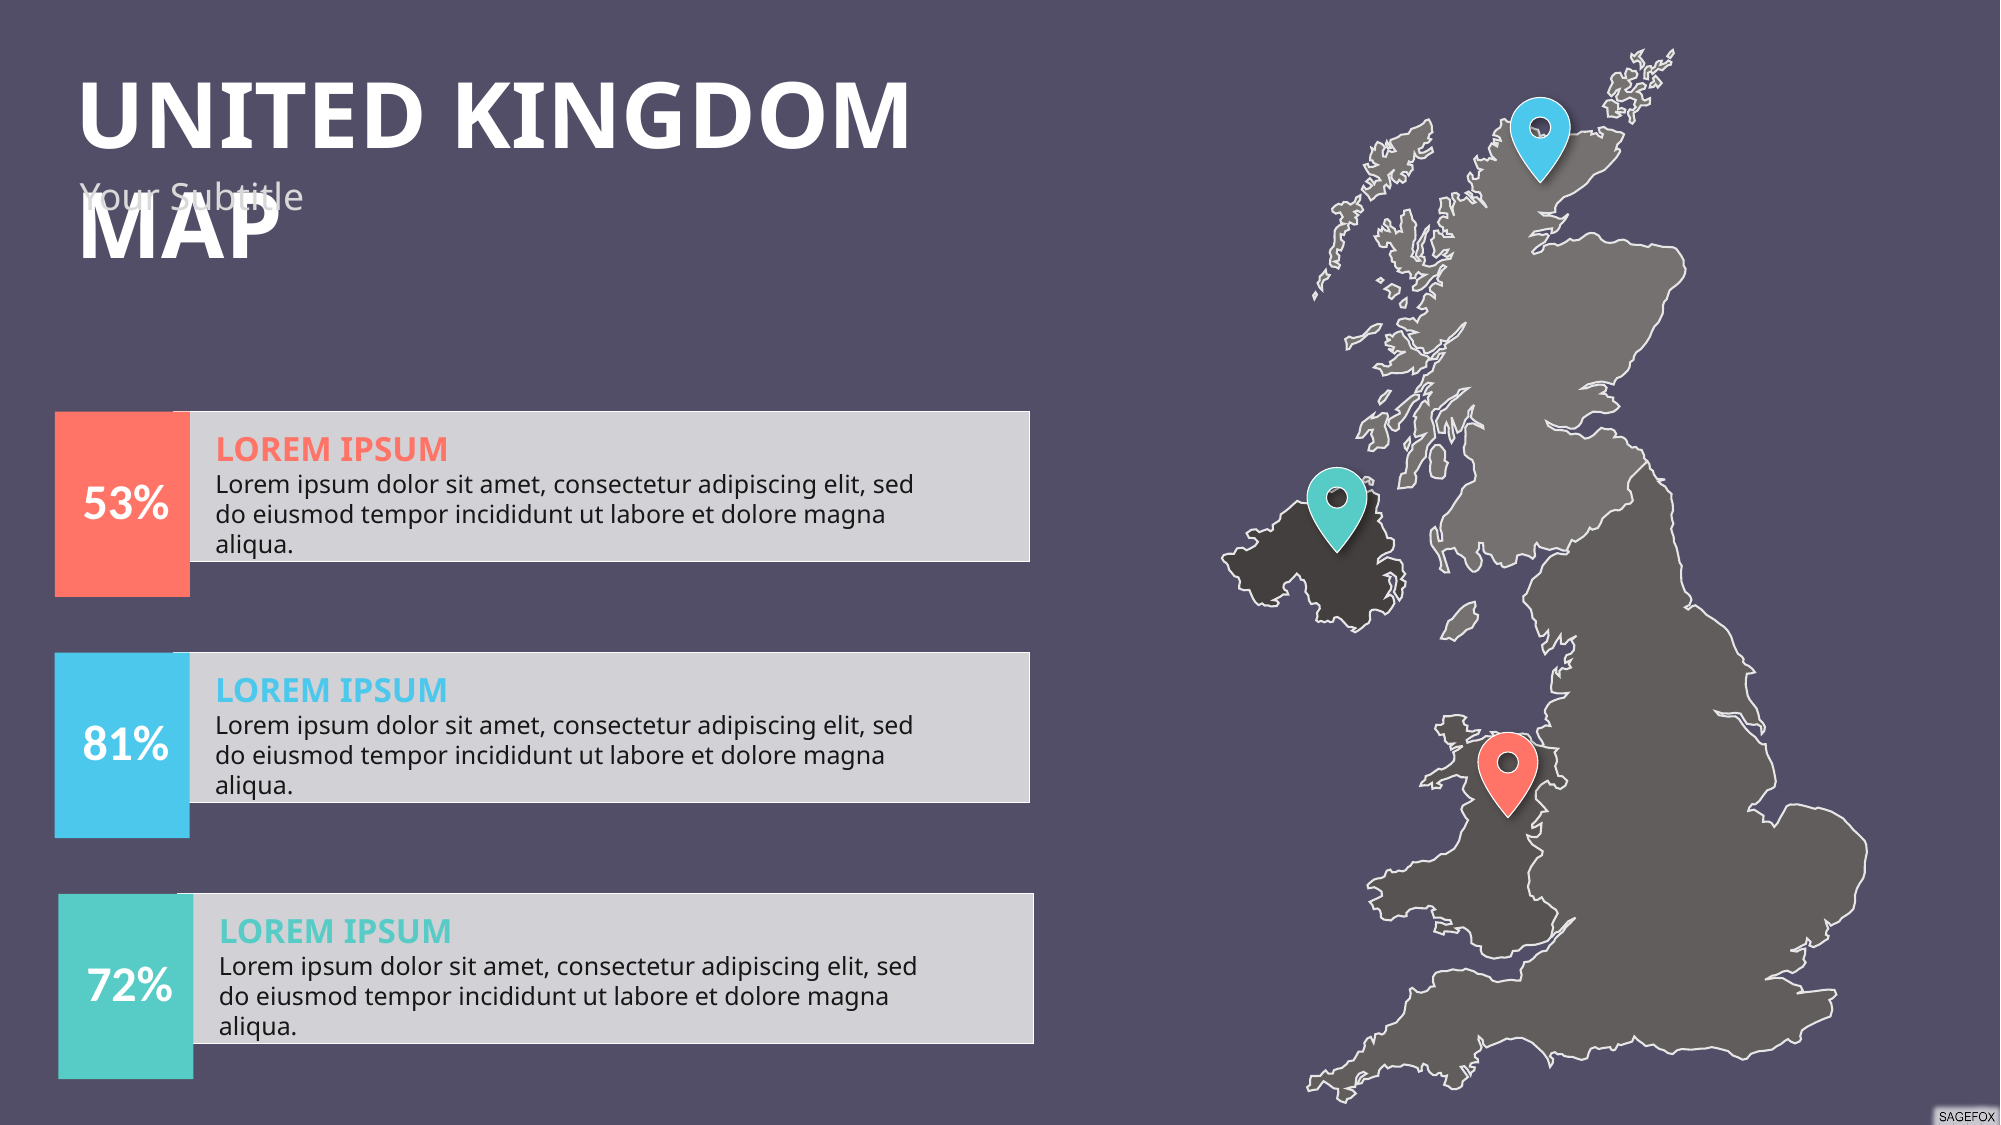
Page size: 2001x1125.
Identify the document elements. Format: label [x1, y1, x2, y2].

text_box [54, 652, 1030, 839]
text_box [54, 411, 1030, 597]
text_box [60, 49, 1036, 288]
text_box [58, 893, 1034, 1080]
picture [1936, 1111, 1997, 1125]
text_box [1221, 49, 1867, 1103]
